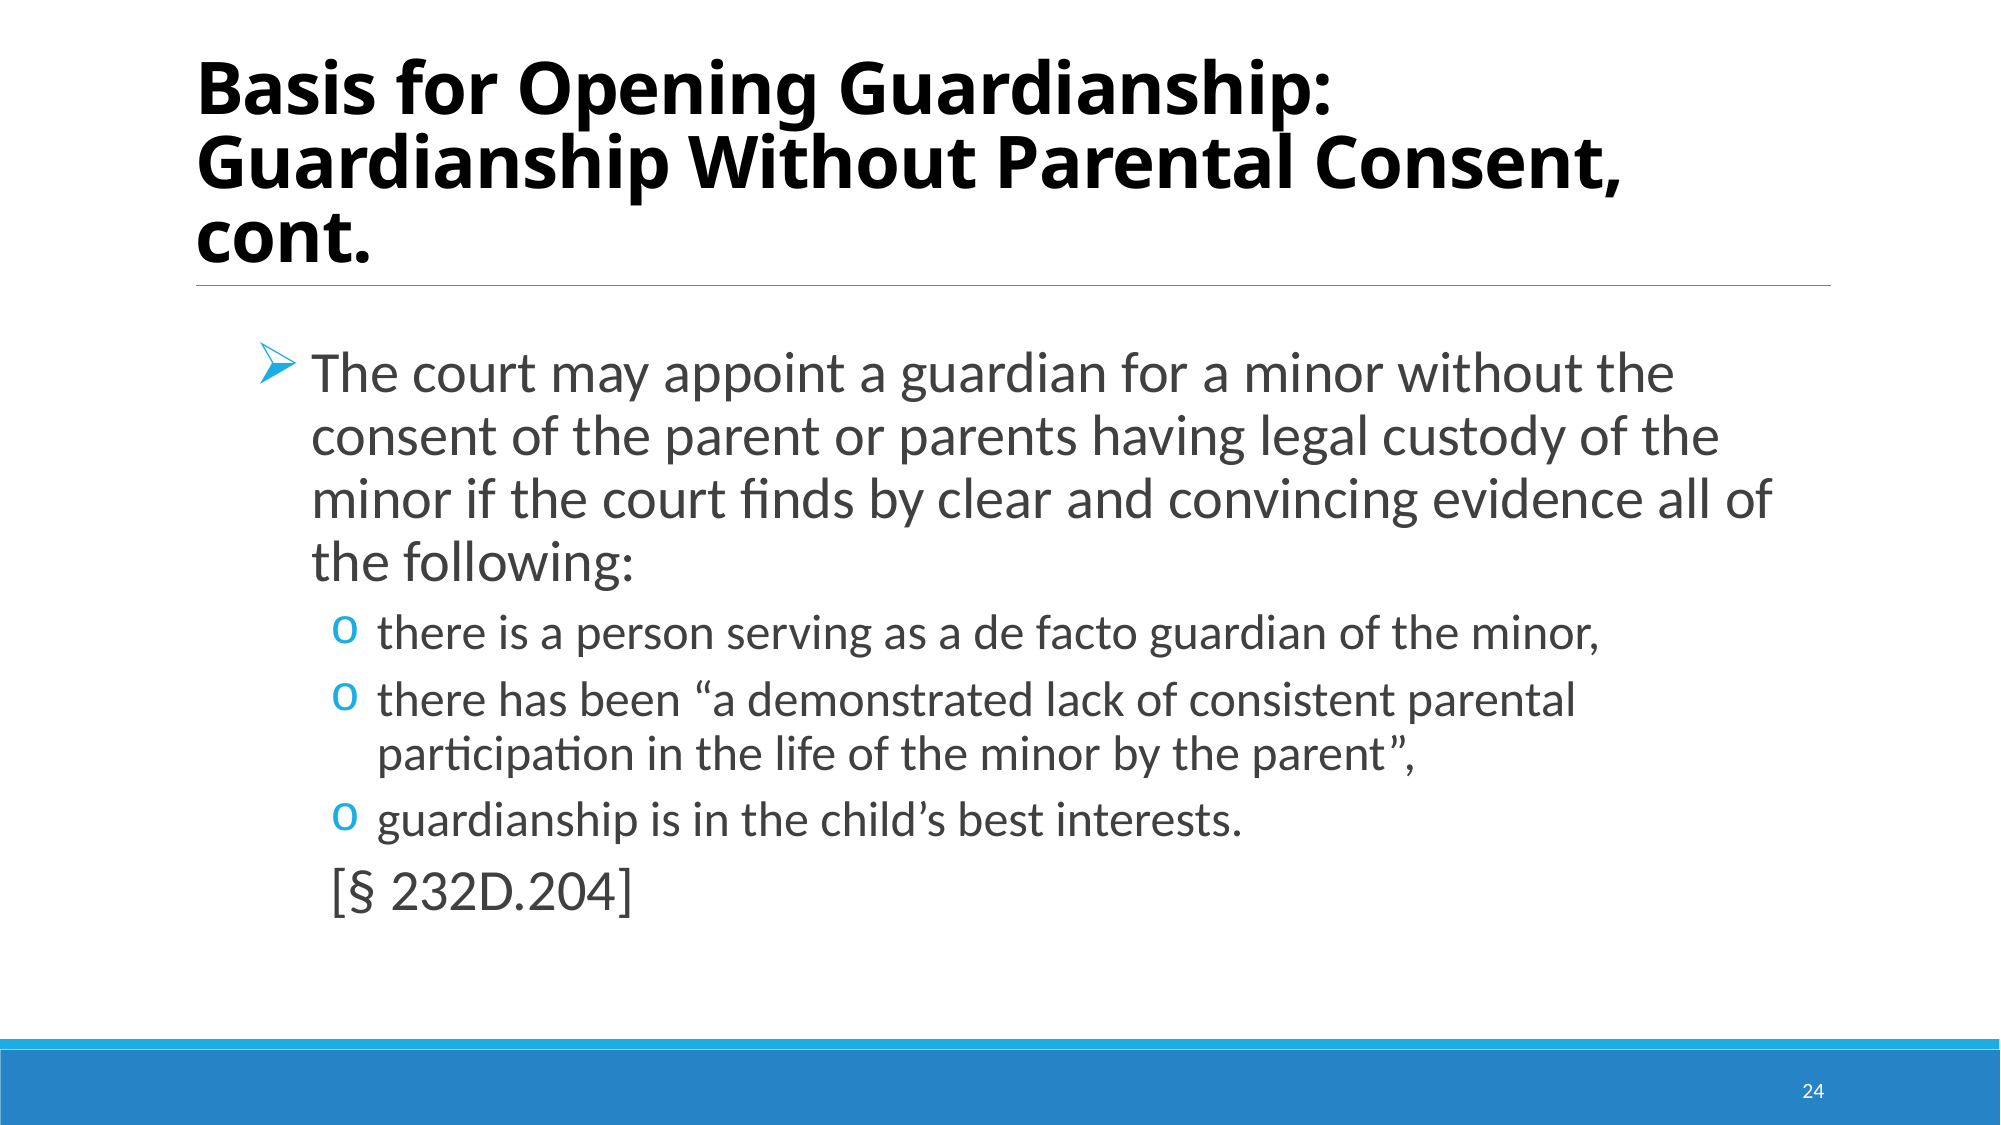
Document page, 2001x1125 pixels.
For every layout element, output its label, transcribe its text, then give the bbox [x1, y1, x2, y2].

slide_number 24 [1624, 1059, 1840, 1120]
list The court may appoint a guardian for a minor without the consent of the parent or parents having legal custody of the minor if the court finds by clear and convincing evidence all of the following: there is a person serving as a de facto guardian of the minor, there has been “a demonstrated lack of consistent parental participation in the life of the minor by the parent”, guardianship is in the child’s best interests. [§ 232D.204] [180, 302, 1830, 963]
title Basis for Opening Guardianship: Guardianship Without Parental Consent, cont. [180, 47, 1830, 285]
